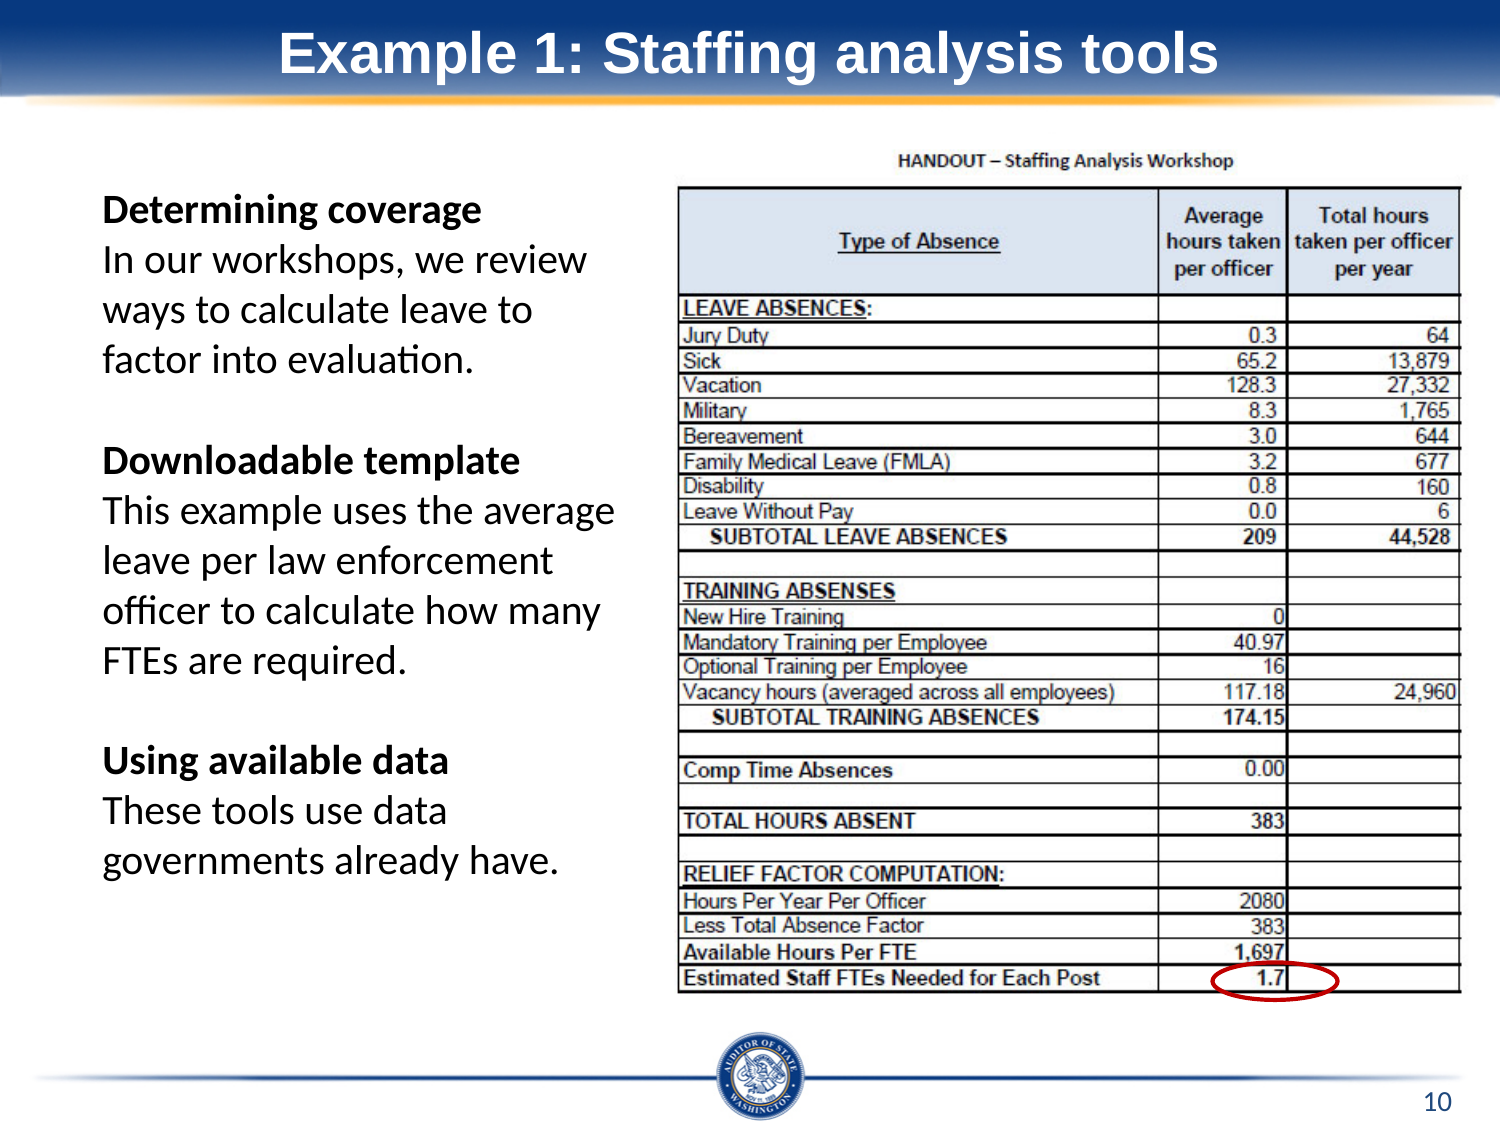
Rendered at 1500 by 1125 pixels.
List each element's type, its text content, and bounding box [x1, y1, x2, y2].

text_box Determining coverage In our workshops, we review ways to calculate leave to factor into evaluation. Downloadable template This example uses the average leave per law enforcement officer to calculate how many FTEs are required. Using available data These tools use data governments already have. [87, 174, 650, 890]
picture [0, 100, 1500, 1125]
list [662, 137, 1481, 1001]
slide_number 10 [1374, 1074, 1500, 1125]
title Example 1: Staffing analysis tools [0, 0, 1500, 100]
